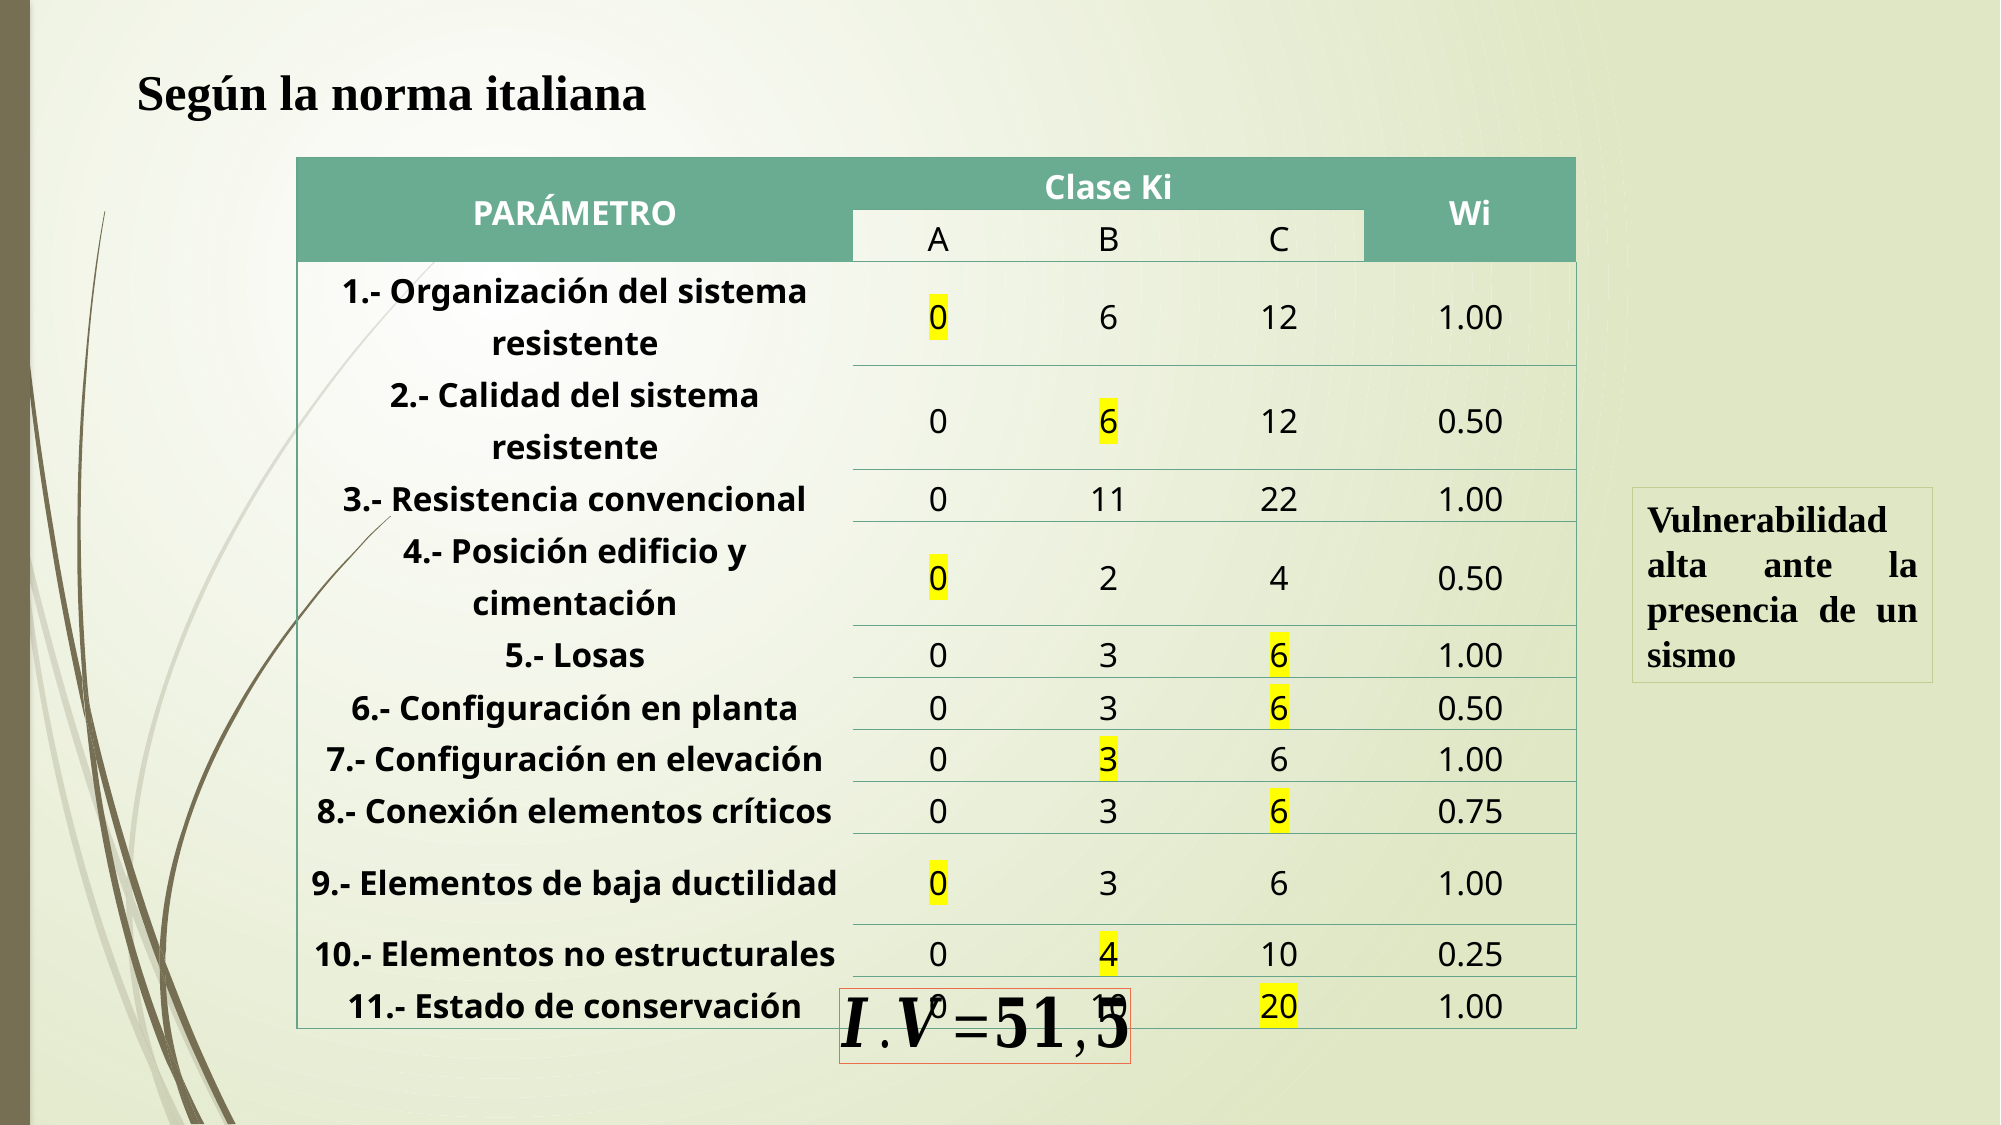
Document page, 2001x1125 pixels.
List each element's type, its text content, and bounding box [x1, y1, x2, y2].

table_cell 0 [853, 730, 1024, 781]
table_cell 0 [853, 925, 1024, 976]
table_cell 4 [1194, 522, 1364, 625]
table_cell 0 [853, 470, 1024, 521]
table_cell 0 [853, 977, 1024, 988]
table_cell 1.00 [1364, 977, 1576, 1028]
table_cell 22 [1194, 470, 1364, 521]
table_cell 0 [853, 782, 1024, 833]
table_cell 0 [853, 366, 1024, 469]
table_cell 3.- Resistencia convencional [298, 470, 853, 522]
table_cell 0 [853, 522, 1024, 625]
text_box Vulnerabilidad alta ante la presencia de un sismo [1632, 487, 1933, 683]
table_cell 0 [853, 678, 1024, 729]
table_cell 0 [853, 626, 1024, 677]
table_cell 4.- Posición edificio y cimentación [298, 522, 853, 626]
table_cell 3 [1024, 730, 1194, 781]
table_cell 0.75 [1364, 782, 1576, 833]
table_cell 6 [1194, 626, 1364, 677]
table_cell 1.00 [1364, 626, 1576, 677]
table_cell 10 [1194, 925, 1364, 976]
table_cell 12 [1194, 366, 1364, 469]
table_cell 1.00 [1364, 834, 1576, 924]
table_cell 3 [1024, 678, 1194, 729]
table_cell 3 [1024, 782, 1194, 833]
table_cell 2.- Calidad del sistema resistente [298, 366, 853, 470]
table_cell 0 [853, 989, 1024, 1028]
table_cell 10 [1024, 977, 1194, 1028]
table_cell 6 [1194, 678, 1364, 729]
table_cell 0.50 [1364, 678, 1576, 729]
table_cell 0.25 [1364, 925, 1576, 976]
table_cell 6 [1194, 834, 1364, 924]
table_cell 6 [1024, 366, 1194, 469]
table_cell 1.00 [1364, 470, 1576, 521]
table_header Clase Ki [853, 158, 1364, 209]
table_header Wi [1364, 158, 1576, 262]
table_cell 3 [1024, 626, 1194, 677]
table_cell 0 [853, 834, 1024, 924]
table_cell 0 [853, 262, 1024, 365]
table_cell B [1024, 210, 1194, 261]
table_cell 1.- Organización del sistema resistente [298, 262, 853, 366]
table_cell 1.00 [1364, 262, 1576, 365]
table_cell 3 [1024, 834, 1194, 924]
table_cell 4 [1024, 925, 1194, 976]
table_cell 2 [1024, 522, 1194, 625]
table_cell 20 [1194, 977, 1364, 1028]
table_cell 5.- Losas [298, 626, 853, 678]
table_cell 8.- Conexión elementos críticos [298, 782, 853, 834]
table_cell 6 [1194, 782, 1364, 833]
table_cell 0.50 [1364, 366, 1576, 469]
table_cell 7.- Configuración en elevación [298, 730, 853, 782]
table_cell 11 [1024, 470, 1194, 521]
table_cell 0.50 [1364, 522, 1576, 625]
table_cell 6 [1024, 262, 1194, 365]
table_cell A [853, 210, 1024, 261]
text_box Según la norma italiana [121, 53, 662, 129]
table_cell 9.- Elementos de baja ductilidad [298, 834, 853, 925]
table_cell 11.- Estado de conservación [298, 977, 853, 1028]
table_header PARÁMETRO [298, 158, 853, 262]
table_cell 1.00 [1364, 730, 1576, 781]
table_cell C [1194, 210, 1364, 261]
table_cell 10.- Elementos no estructurales [298, 925, 853, 977]
table_cell 6.- Configuración en planta [298, 678, 853, 730]
table_cell 12 [1194, 262, 1364, 365]
table_cell 6 [1194, 730, 1364, 781]
